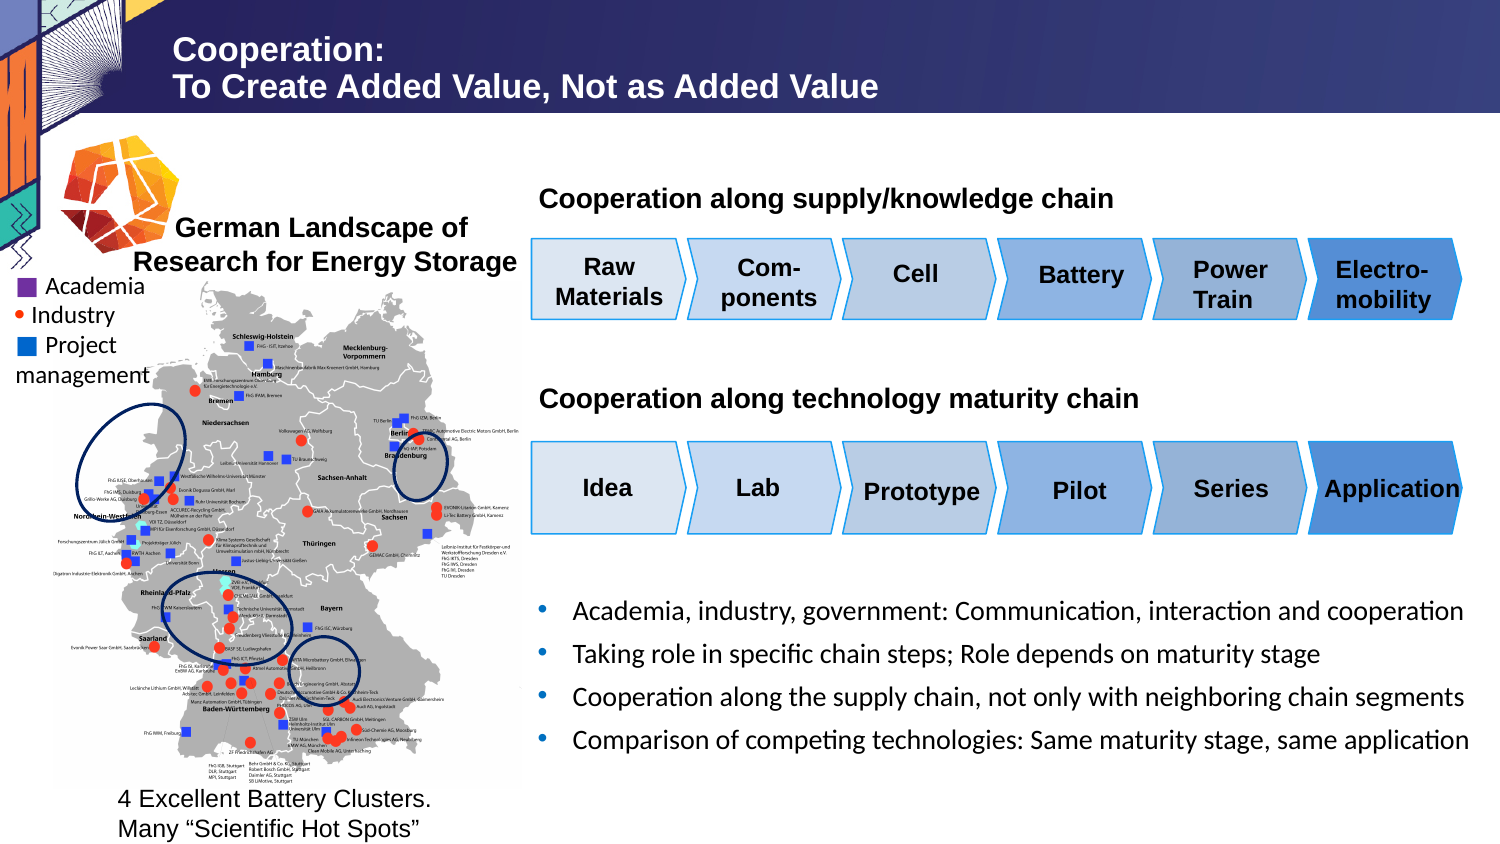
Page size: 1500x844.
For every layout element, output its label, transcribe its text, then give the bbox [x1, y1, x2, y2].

text_box Cooperation: To Create Added Value, Not as Added Value [161, 15, 1355, 112]
text_box ■ Academia  Industry ■ Project management [0, 261, 166, 427]
text_box Academia, industry, government: Communication, interaction and cooperation Taking role in specific chain steps; Role depends on maturity stage Cooperation along the supply chain, not only with neighboring chain segments Comparison of competing technologies: Same maturity stage, same application [526, 584, 1500, 763]
text_box 4 Excellent Battery Clusters. Many “Scientific Hot Spots” [102, 797, 448, 844]
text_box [531, 184, 1462, 378]
text_box Cooperation along supply/knowledge chain [523, 172, 1130, 209]
text_box German Landscape of Research for Energy Storage [124, 209, 526, 278]
picture [0, 0, 1500, 584]
picture [0, 222, 1500, 844]
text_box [531, 359, 1471, 617]
